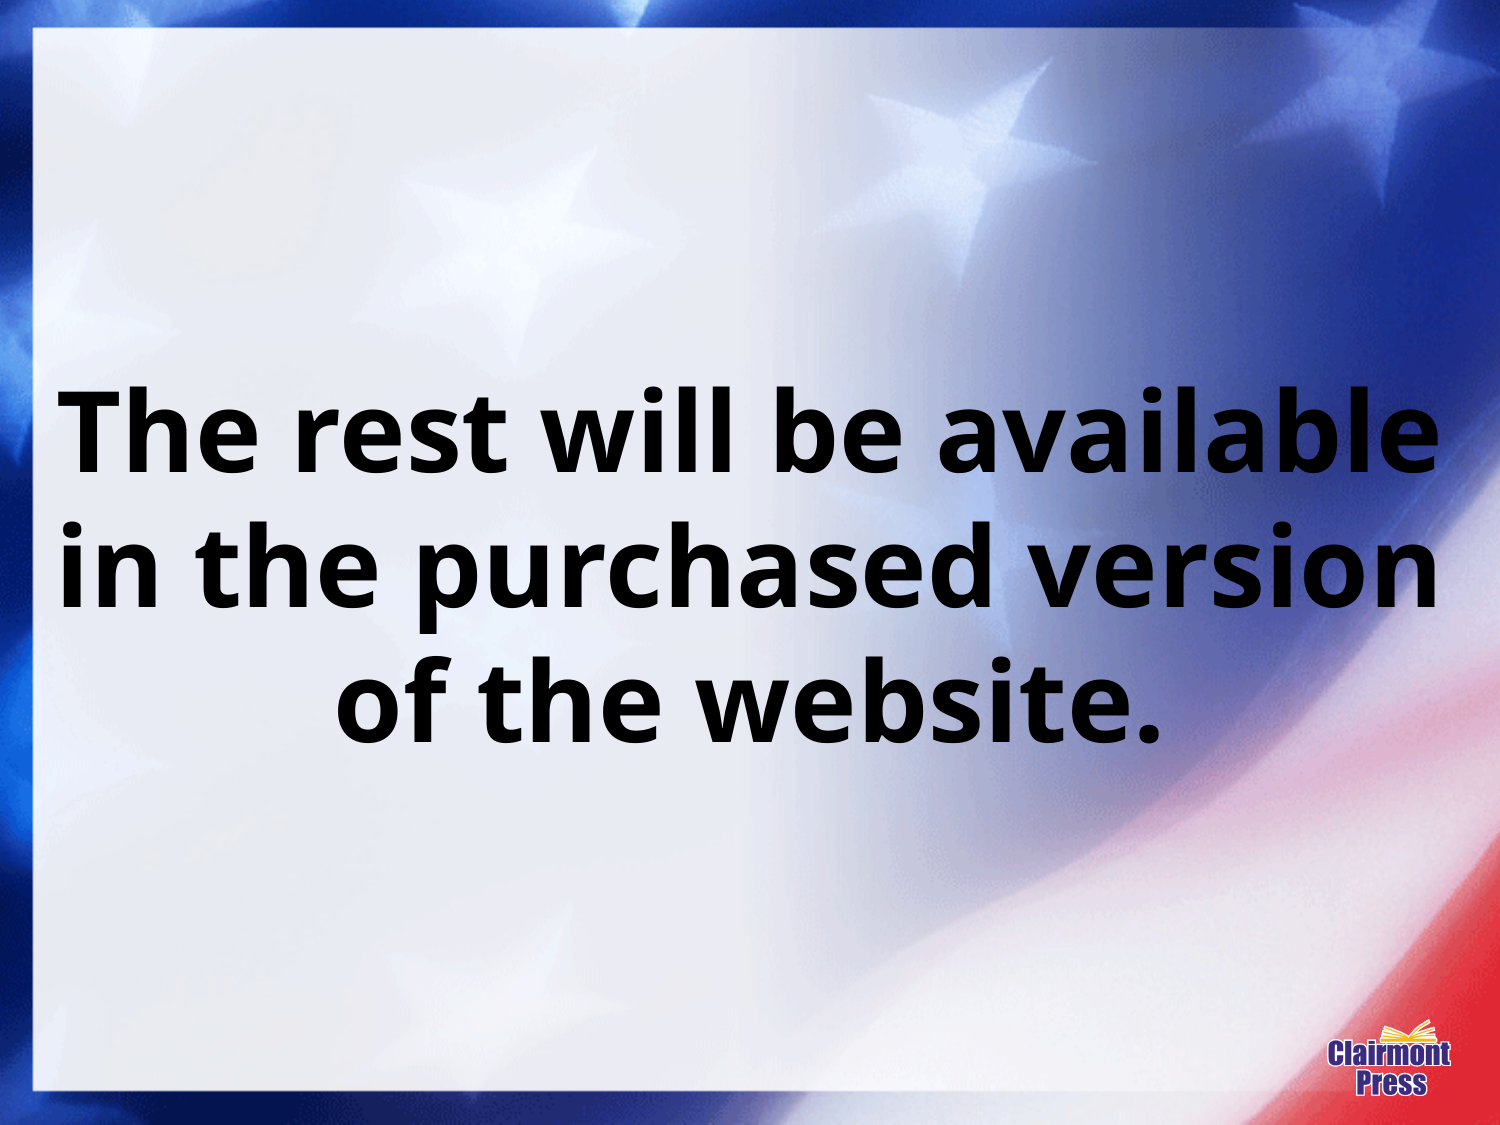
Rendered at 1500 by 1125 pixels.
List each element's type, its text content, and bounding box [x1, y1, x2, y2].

picture [0, 0, 1500, 1125]
title The rest will be available in the purchased version of the website. [29, 224, 1471, 901]
